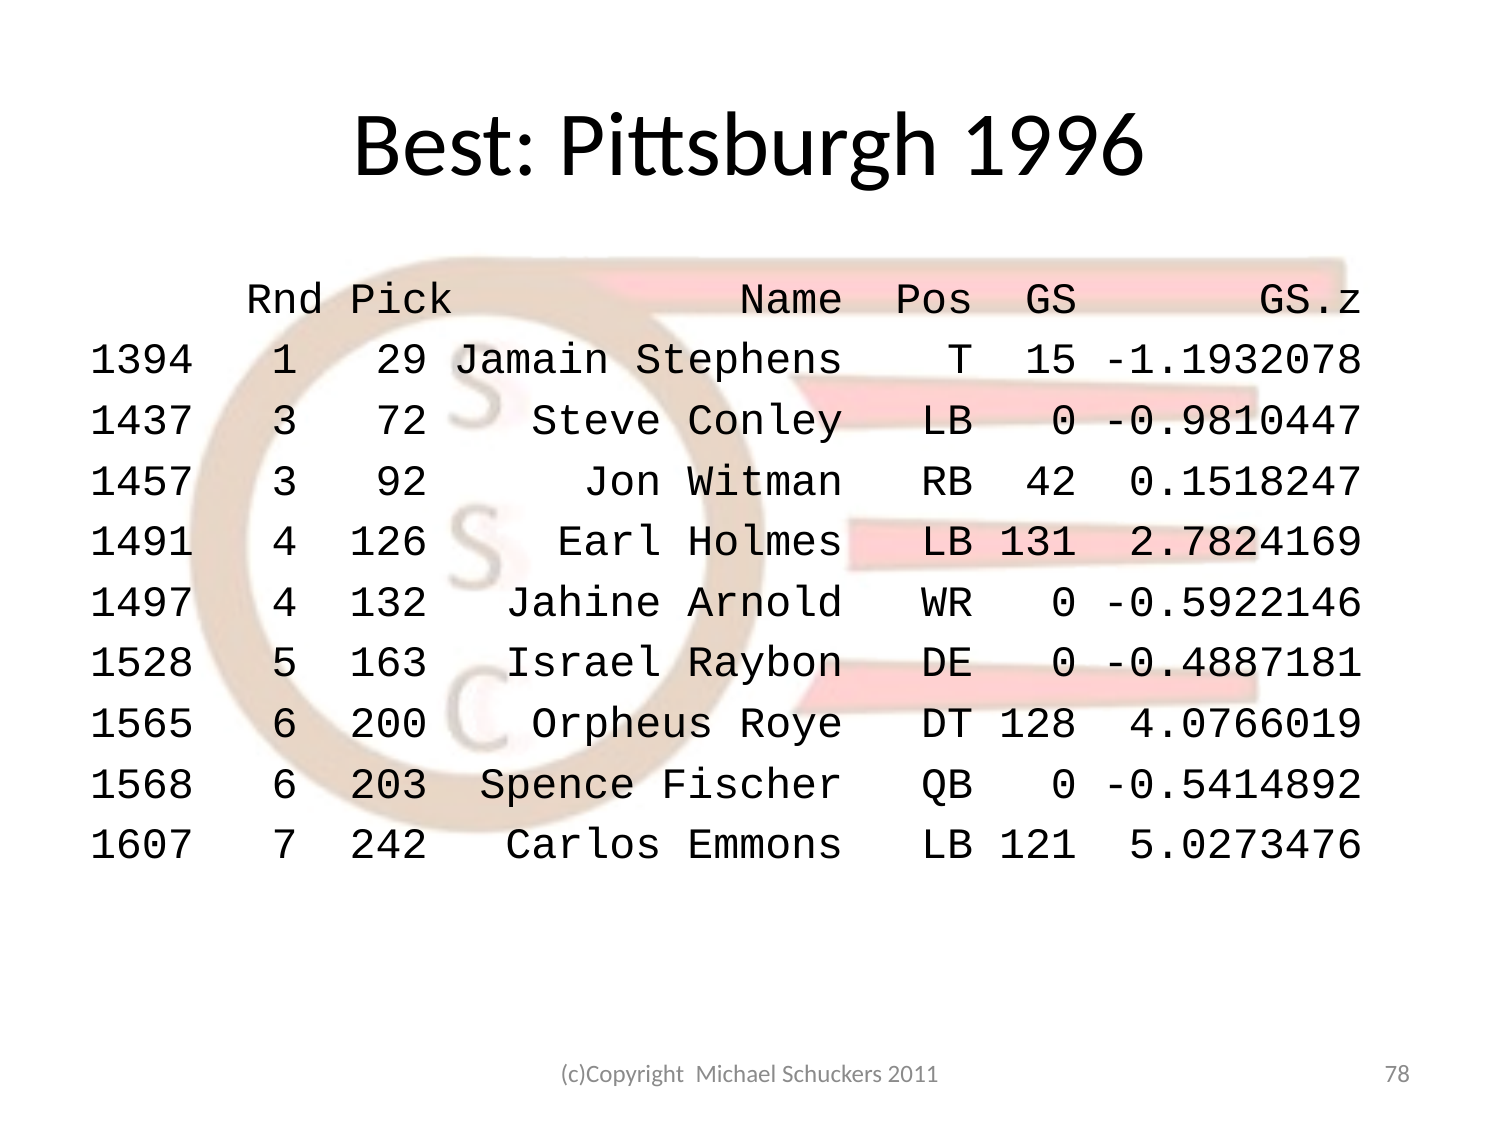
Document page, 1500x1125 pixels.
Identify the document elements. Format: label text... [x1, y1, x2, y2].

footer (c)Copyright Michael Schuckers 2011 [512, 1042, 988, 1103]
list Rnd Pick Name Pos GS GS.z 1394 1 29 Jamain Stephens T 15 -1.1932078 1437 3 72 Steve Conley LB 0 -0.9810447 1457 3 92 Jon Witman RB 42 0.1518247 1491 4 126 Earl Holmes LB 131 2.7824169 1497 4 132 Jahine Arnold WR 0 -0.5922146 1528 5 163 Israel Raybon DE 0 -0.4887181 1565 6 200 Orpheus Roye DT 128 4.0766019 1568 6 203 Spence Fischer QB 0 -0.5414892 1607 7 242 Carlos Emmons LB 121 5.0273476 [75, 262, 1425, 1005]
slide_number 78 [1074, 1042, 1425, 1103]
title Best: Pittsburgh 1996 [75, 45, 1425, 233]
